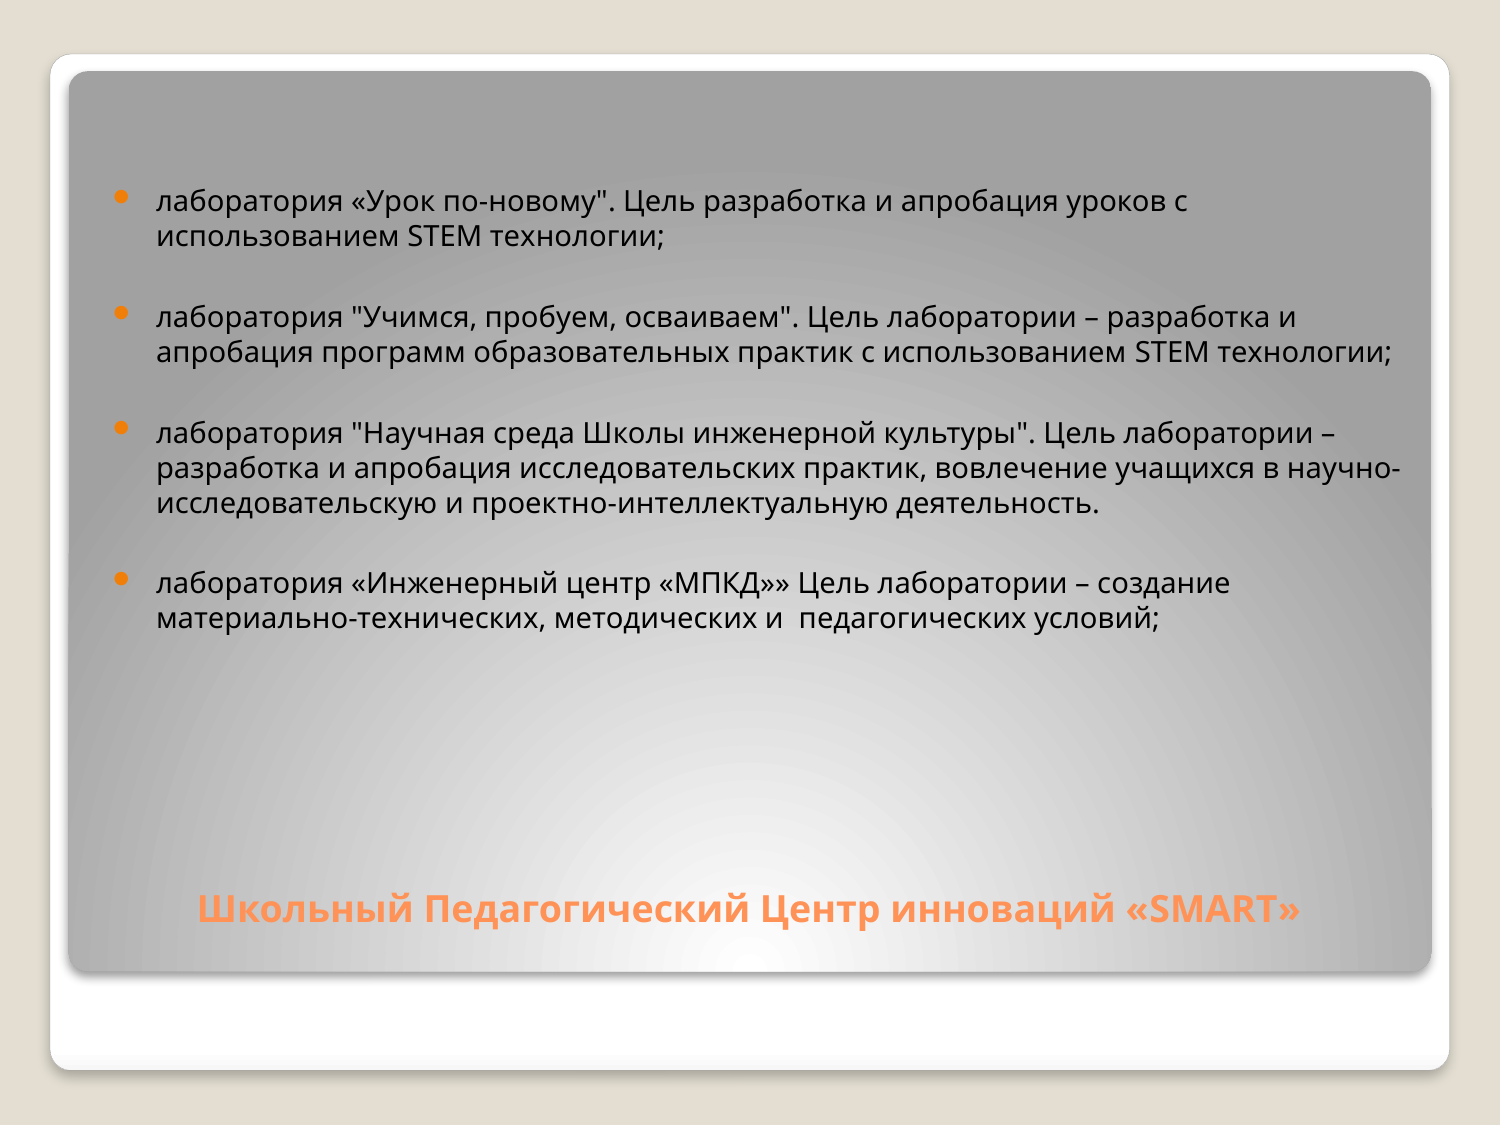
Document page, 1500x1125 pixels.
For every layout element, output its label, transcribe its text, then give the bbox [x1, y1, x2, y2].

list лаборатория «Урок по-новому". Цель разработка и апробация уроков с использованием STEM технологии; лаборатория "Учимся, пробуем, осваиваем". Цель лаборатории – разработка и апробация программ образовательных практик с использованием STEM технологии; лаборатория "Научная среда Школы инженерной культуры". Цель лаборатории – разработка и апробация исследовательских практик, вовлечение учащихся в научно-исследовательскую и проектно-интеллектуальную деятельность. лаборатория «Инженерный центр «МПКД»» Цель лаборатории – создание материально-технических, методических и педагогических условий; [82, 86, 1425, 774]
title Школьный Педагогический Центр инноваций «SMART» [82, 817, 1425, 938]
